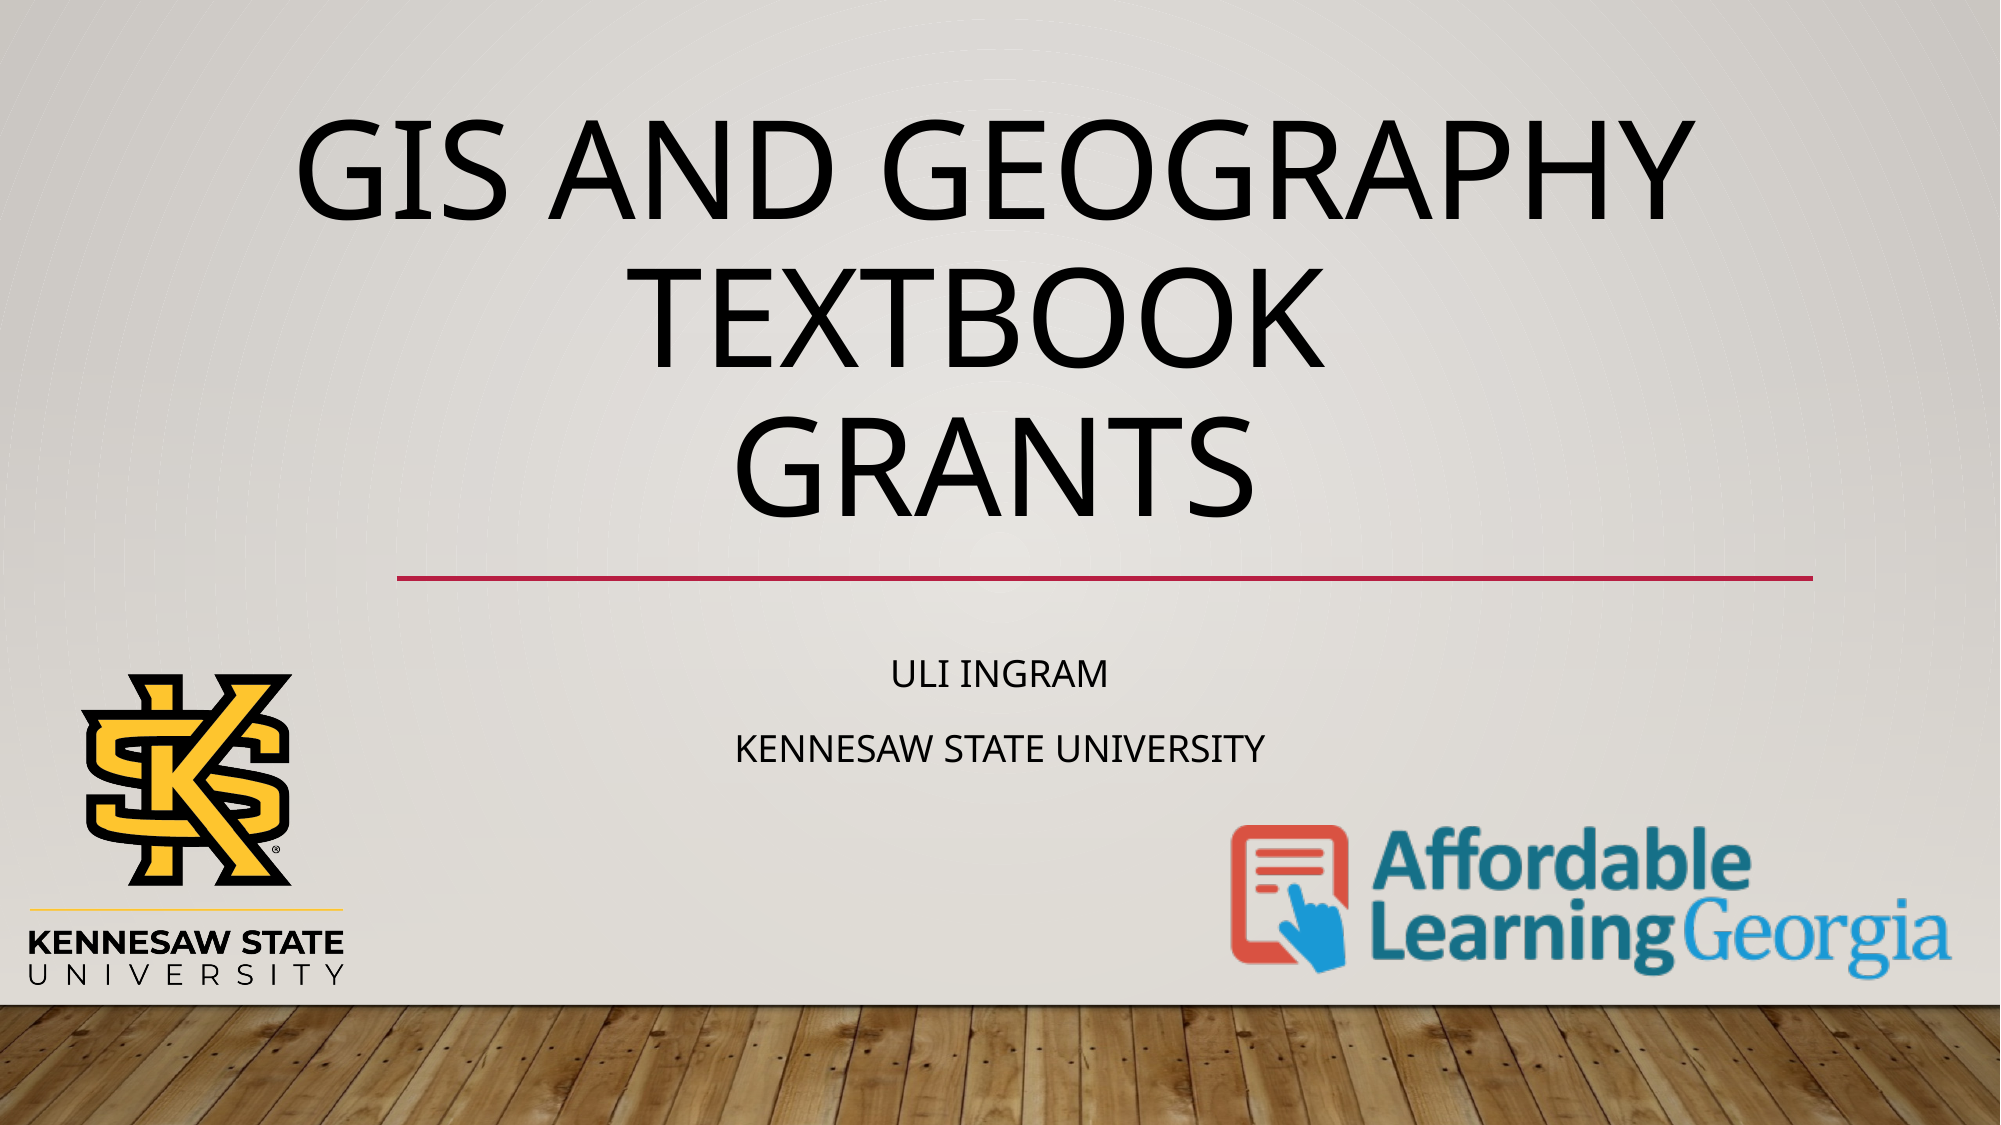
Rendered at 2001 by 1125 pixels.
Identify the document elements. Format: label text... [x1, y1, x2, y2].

subtitle Uli Ingram Kennesaw State University [634, 626, 1366, 787]
picture [0, 1005, 2000, 1125]
picture [28, 674, 345, 985]
picture [1228, 824, 1960, 982]
title GIS and geography Textbook Grants [29, 41, 1960, 546]
